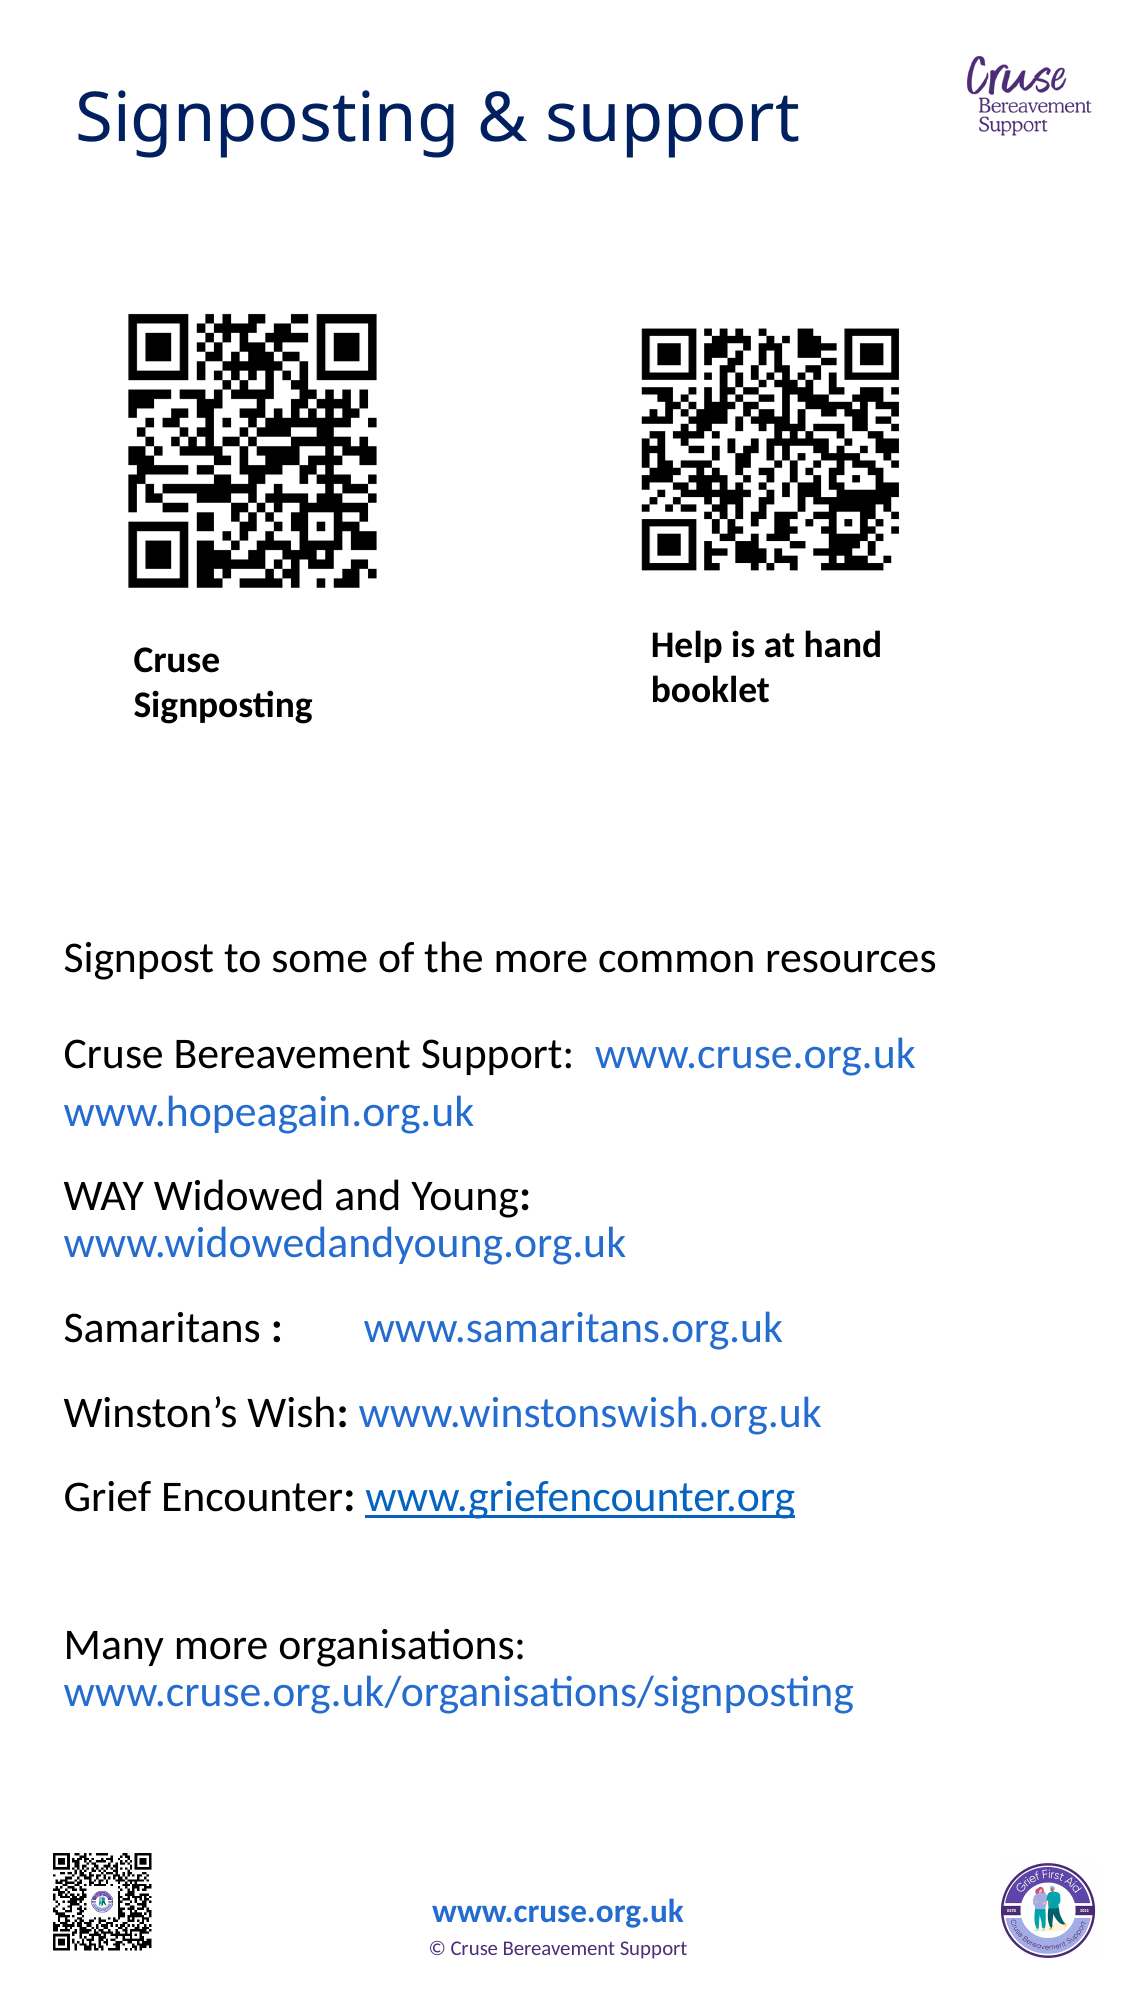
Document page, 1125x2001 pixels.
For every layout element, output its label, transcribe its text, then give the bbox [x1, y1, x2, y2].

picture [948, 37, 1110, 154]
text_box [92, 274, 413, 735]
picture [999, 1861, 1098, 1961]
picture [48, 1848, 156, 1955]
list Signpost to some of the more common resources Cruse Bereavement Support: www.cruse.org.uk www.hopeagain.org.uk WAY Widowed and Young: www.widowedandyoung.org.uk Samaritans : www.samaritans.org.uk Winston’s Wish: www.winstonswish.org.uk Grief Encounter: www.griefencounter.org Many more organisations: www.cruse.org.uk/organisations/signposting [48, 293, 1075, 1766]
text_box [604, 293, 969, 727]
title Signposting & support [60, 61, 906, 178]
